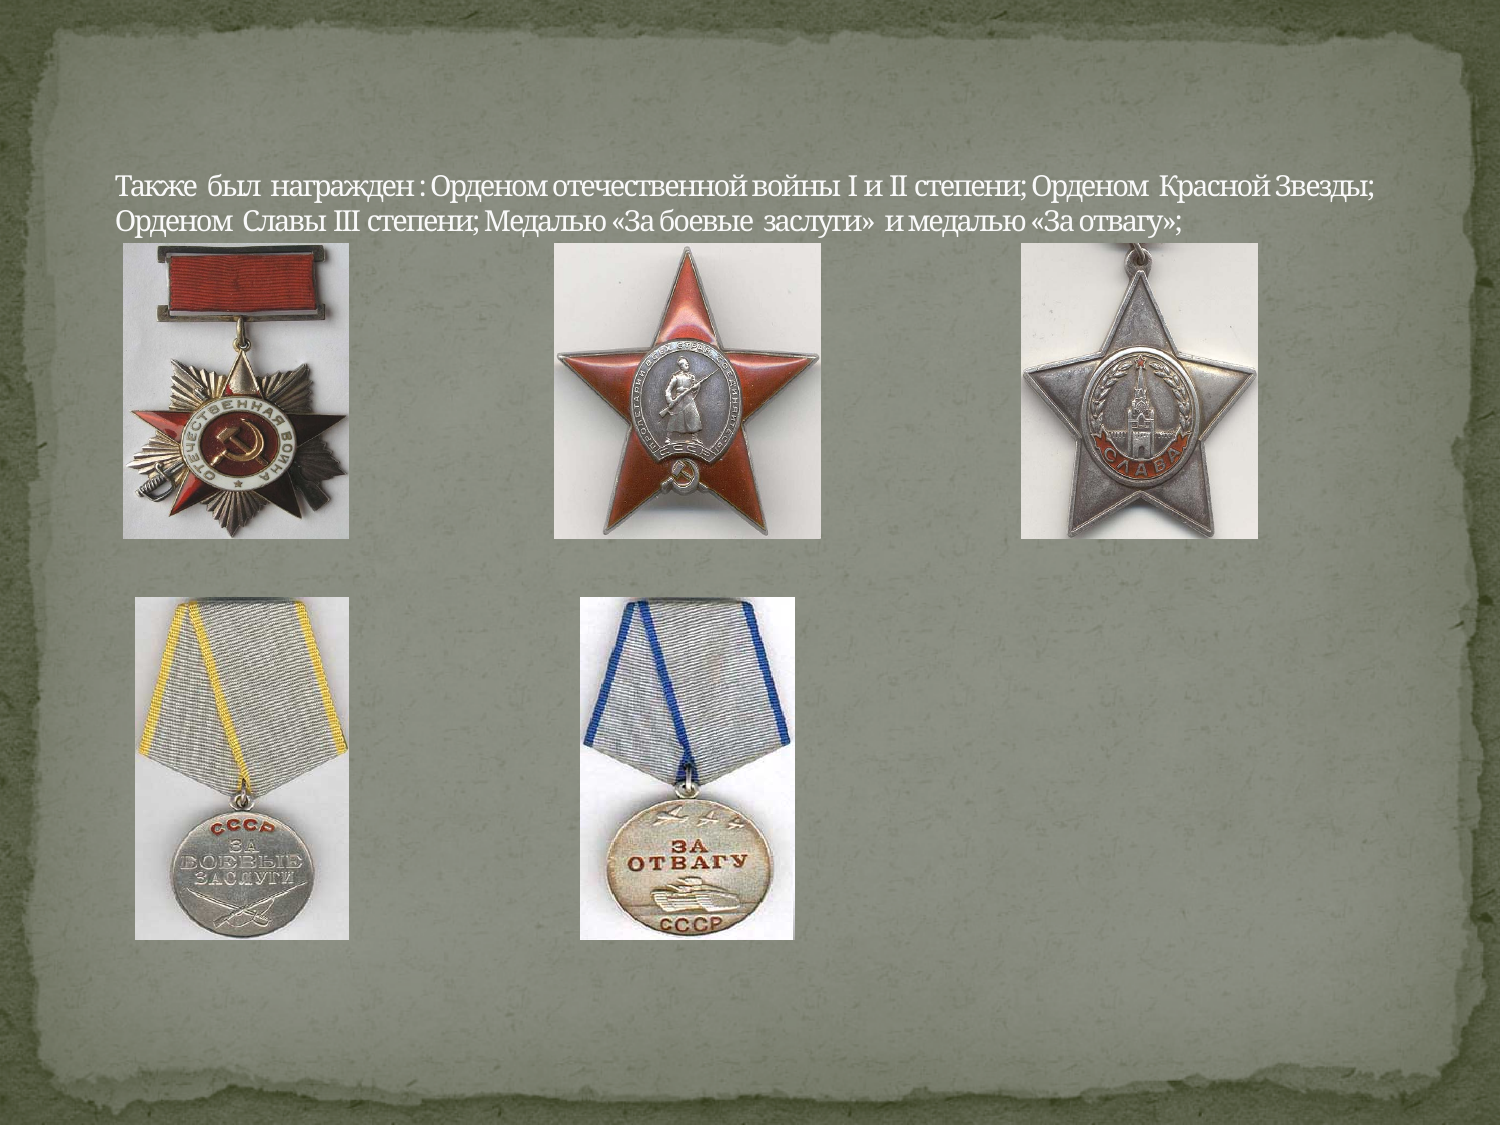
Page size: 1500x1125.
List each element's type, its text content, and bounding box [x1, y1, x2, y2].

picture [554, 243, 821, 539]
picture [135, 597, 349, 940]
picture [123, 243, 349, 539]
picture [1021, 243, 1258, 539]
picture [580, 597, 795, 940]
title Также был награжден : Орденом отечественной войны I и II степени; Орденом Красной Звезды; Орденом Славы III степени; Медалью «За боевые заслуги» и медалью «За отвагу»; [100, 19, 1471, 279]
